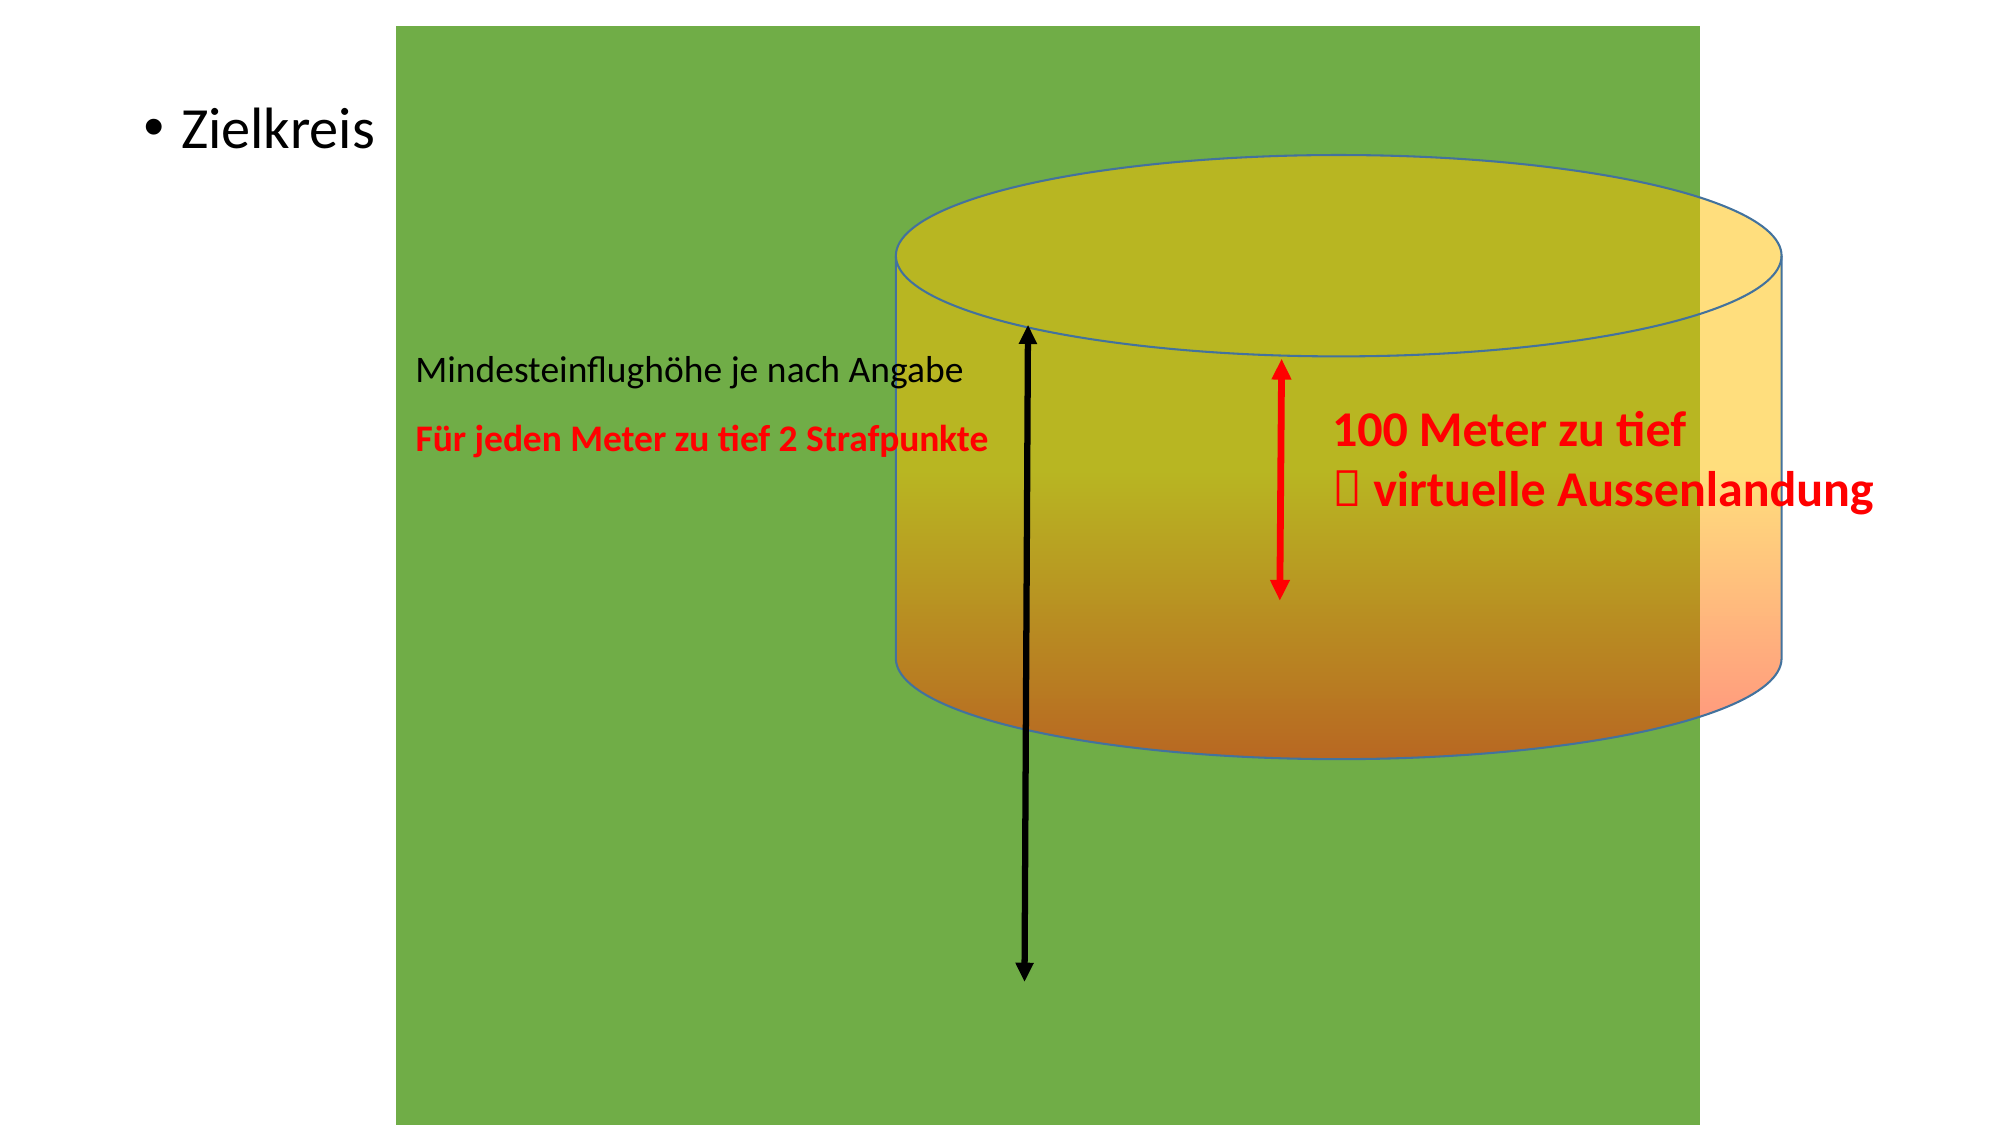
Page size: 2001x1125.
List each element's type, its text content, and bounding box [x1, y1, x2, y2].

text_box [396, 26, 1700, 1125]
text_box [397, 154, 1911, 982]
list Zielkreis [128, 90, 396, 220]
